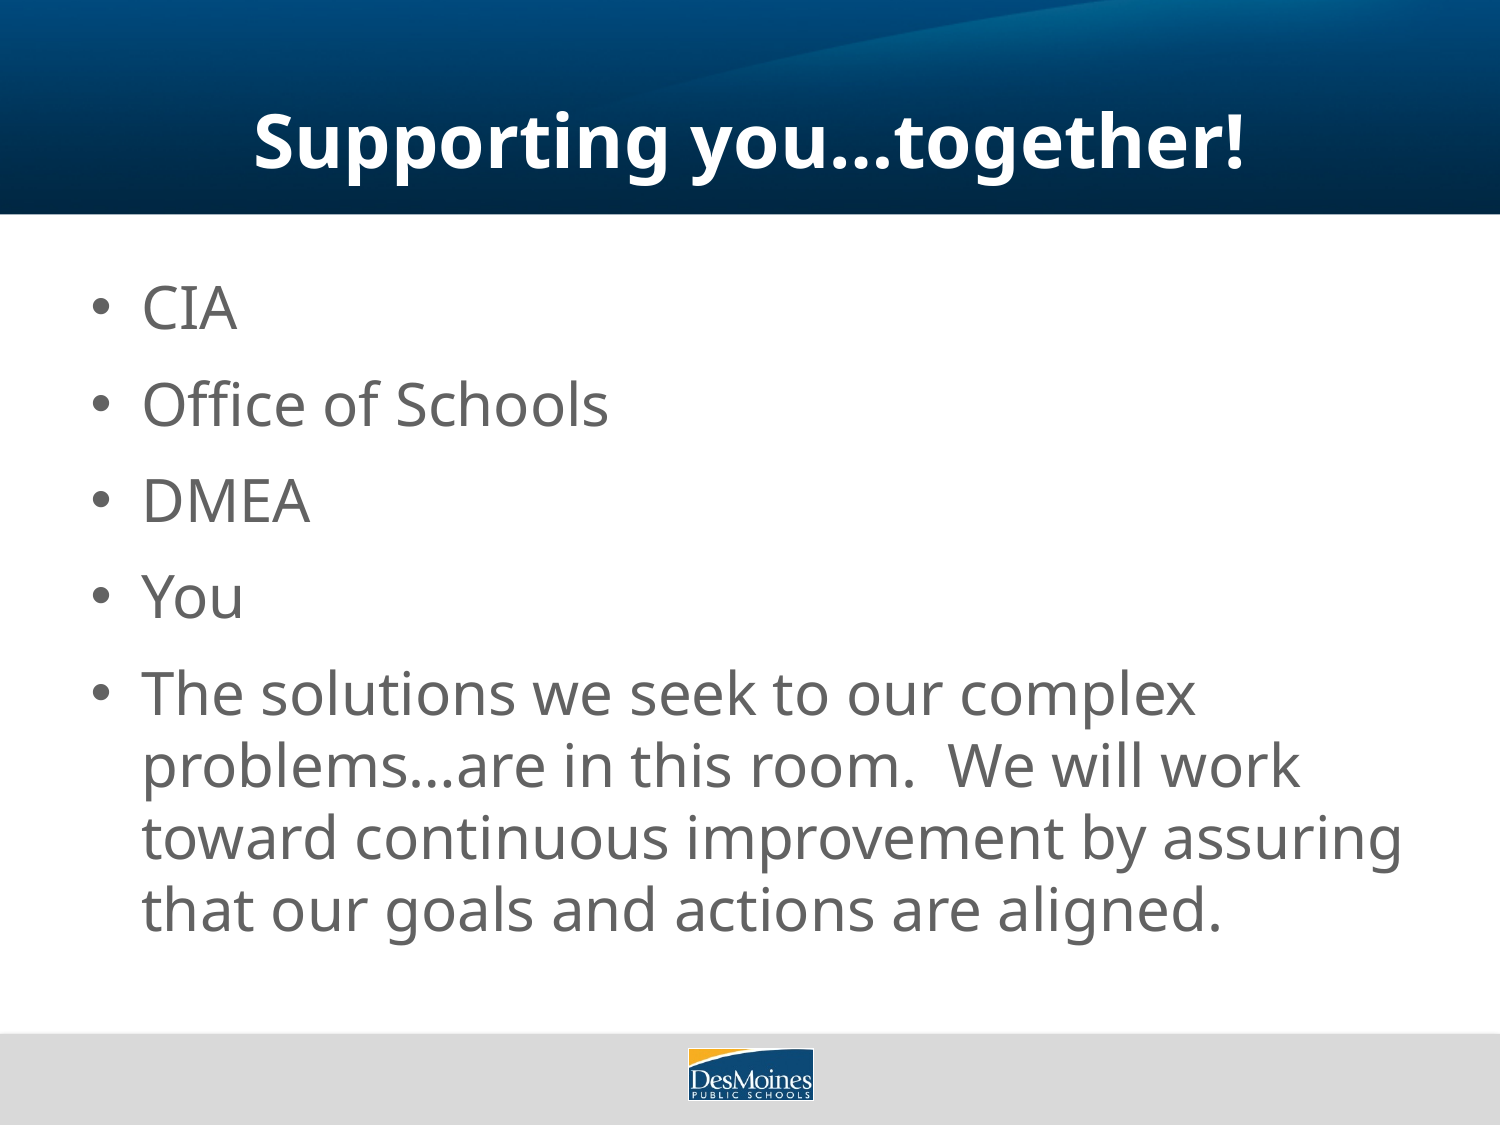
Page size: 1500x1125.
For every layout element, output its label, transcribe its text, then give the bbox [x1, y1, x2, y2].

title Supporting you…together! [75, 45, 1425, 233]
list CIA Office of Schools DMEA You The solutions we seek to our complex problems…are in this room. We will work toward continuous improvement by assuring that our goals and actions are aligned. [75, 262, 1425, 1005]
picture [689, 1049, 813, 1100]
picture [0, 0, 1500, 1033]
